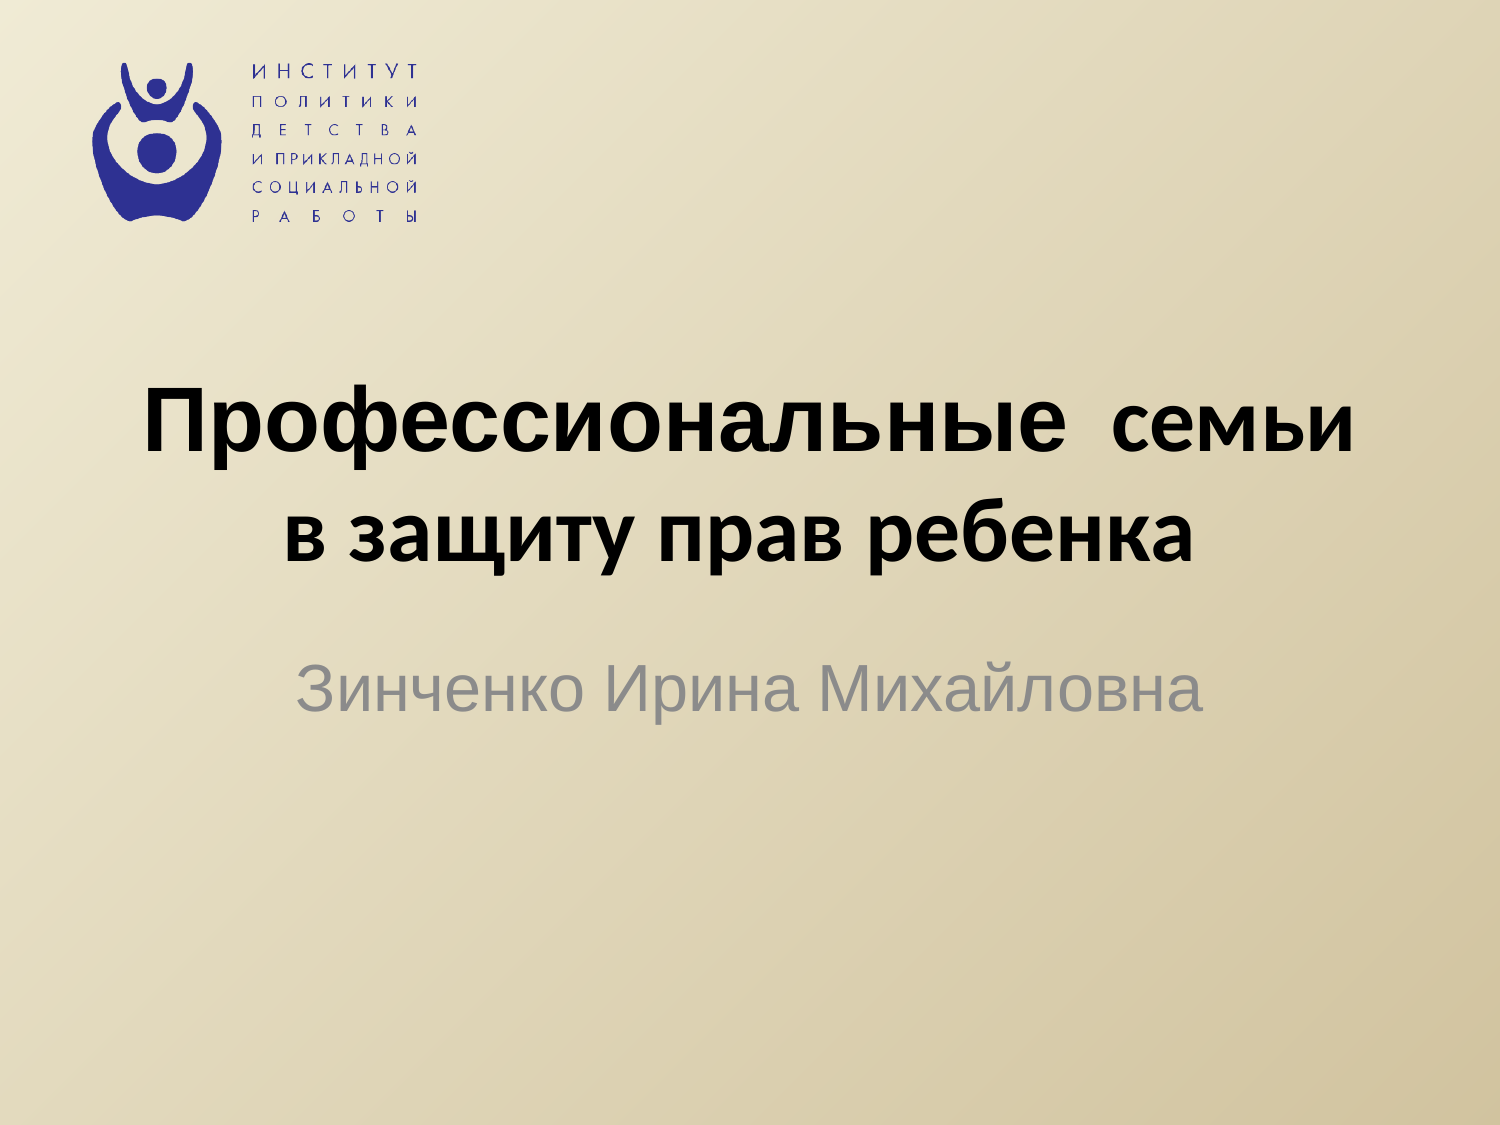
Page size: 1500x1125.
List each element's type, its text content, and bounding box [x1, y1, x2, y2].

title Профессиональные семьи в защиту прав ребенка [112, 349, 1388, 591]
subtitle Зинченко Ирина Михайловна [225, 637, 1275, 925]
picture [41, 31, 479, 259]
